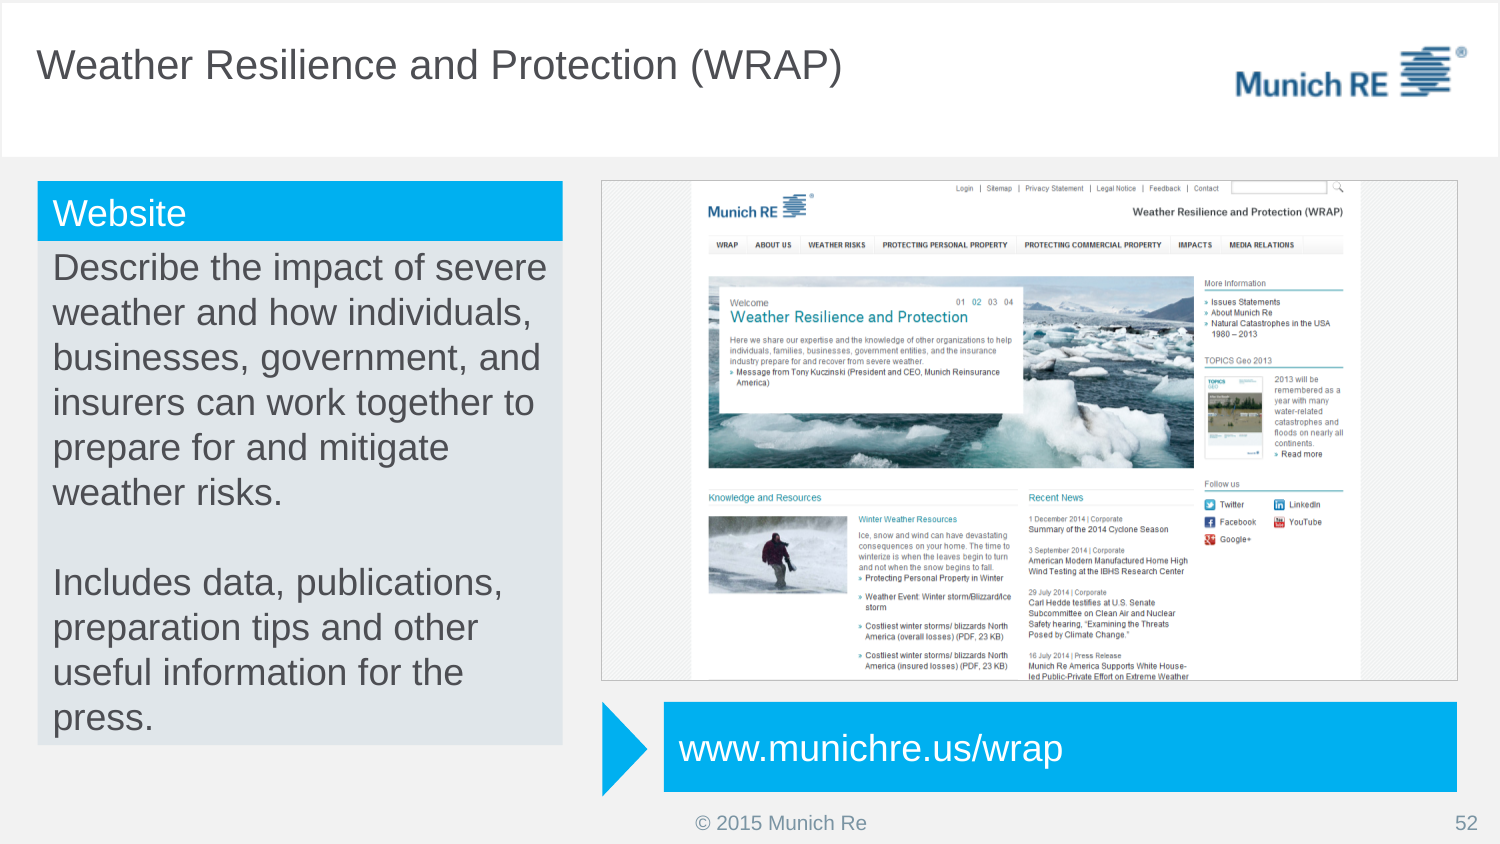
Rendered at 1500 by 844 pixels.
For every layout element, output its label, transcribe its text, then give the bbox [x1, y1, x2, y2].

text_box Website [37, 181, 563, 241]
text_box Describe the impact of severe weather and how individuals, businesses, government, and insurers can work together to prepare for and mitigate weather risks. Includes data, publications, preparation tips and other useful information for the press. [37, 241, 563, 746]
text_box [600, 699, 650, 799]
picture [601, 180, 1458, 681]
title Weather Resilience and Protection (WRAP) [36, 37, 1159, 127]
text_box www.munichre.us/wrap [663, 701, 1457, 792]
text_box 52 [1380, 801, 1493, 842]
picture [1234, 44, 1470, 100]
